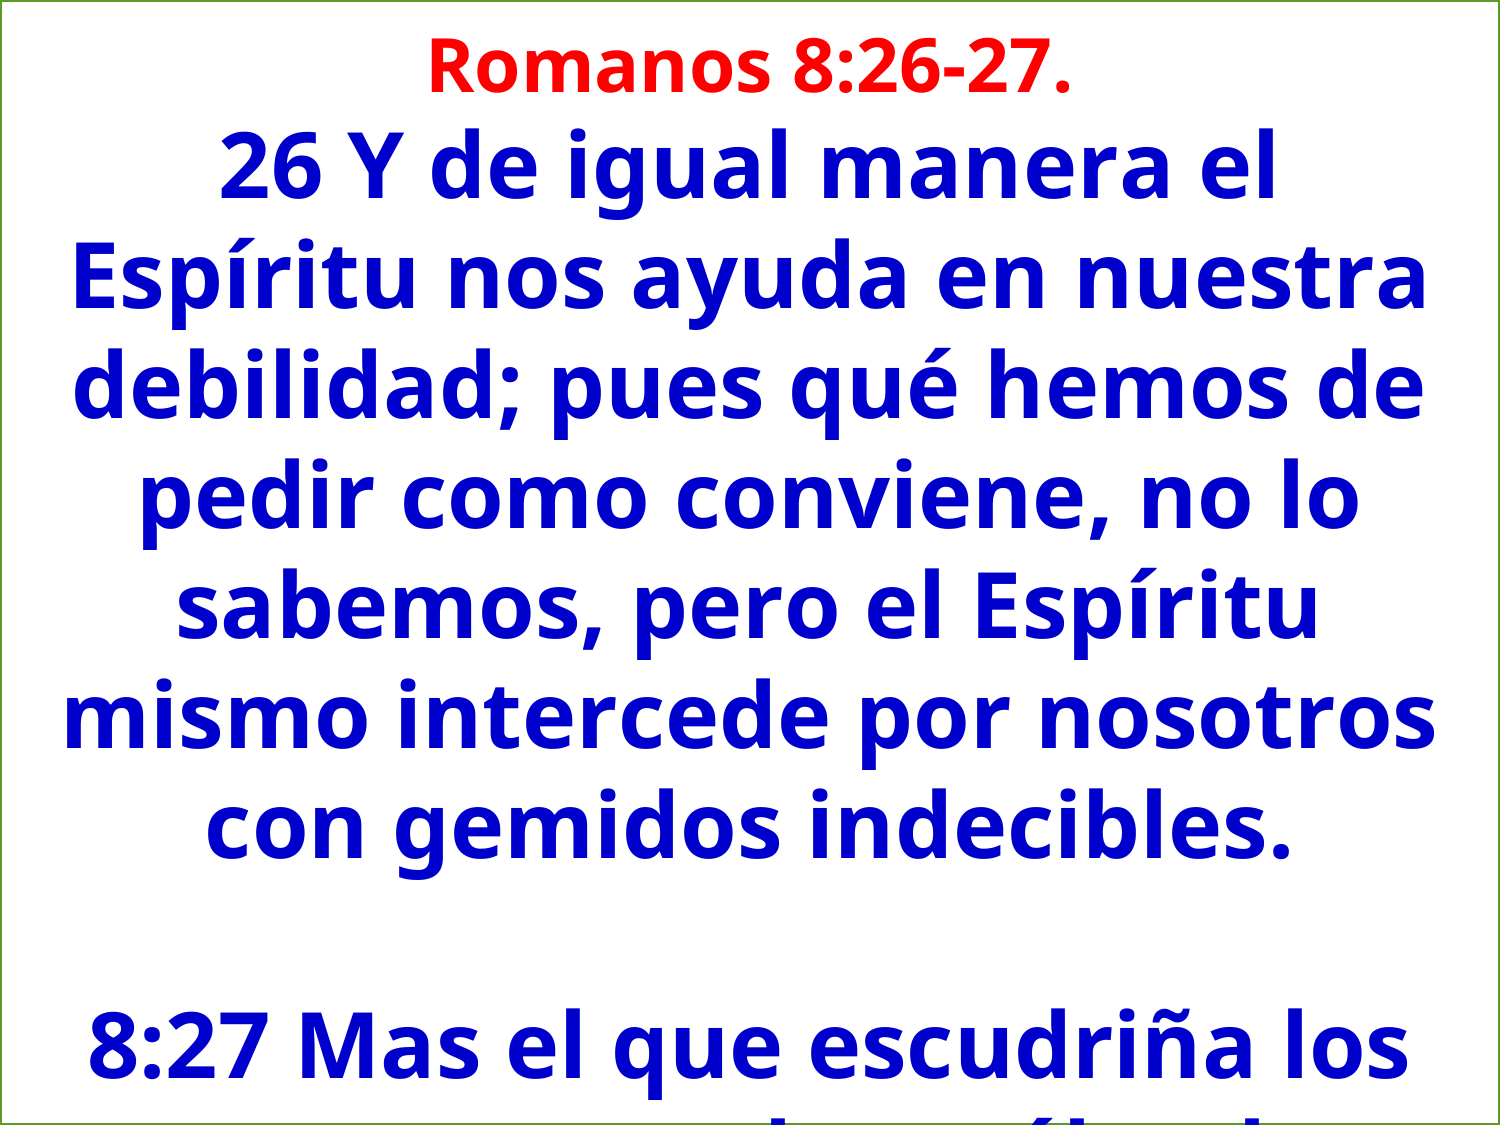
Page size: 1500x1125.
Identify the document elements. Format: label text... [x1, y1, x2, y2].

text_box [0, 0, 1500, 1125]
text_box Romanos 8:26-27. 26 Y de igual manera el Espíritu nos ayuda en nuestra debilidad; pues qué hemos de pedir como conviene, no lo sabemos, pero el Espíritu mismo intercede por nosotros con gemidos indecibles. 8:27 Mas el que escudriña los corazones sabe cuál es la intención del Espíritu, porque conforme a la voluntad de Dios intercede por los santos. [29, 9, 1471, 1125]
